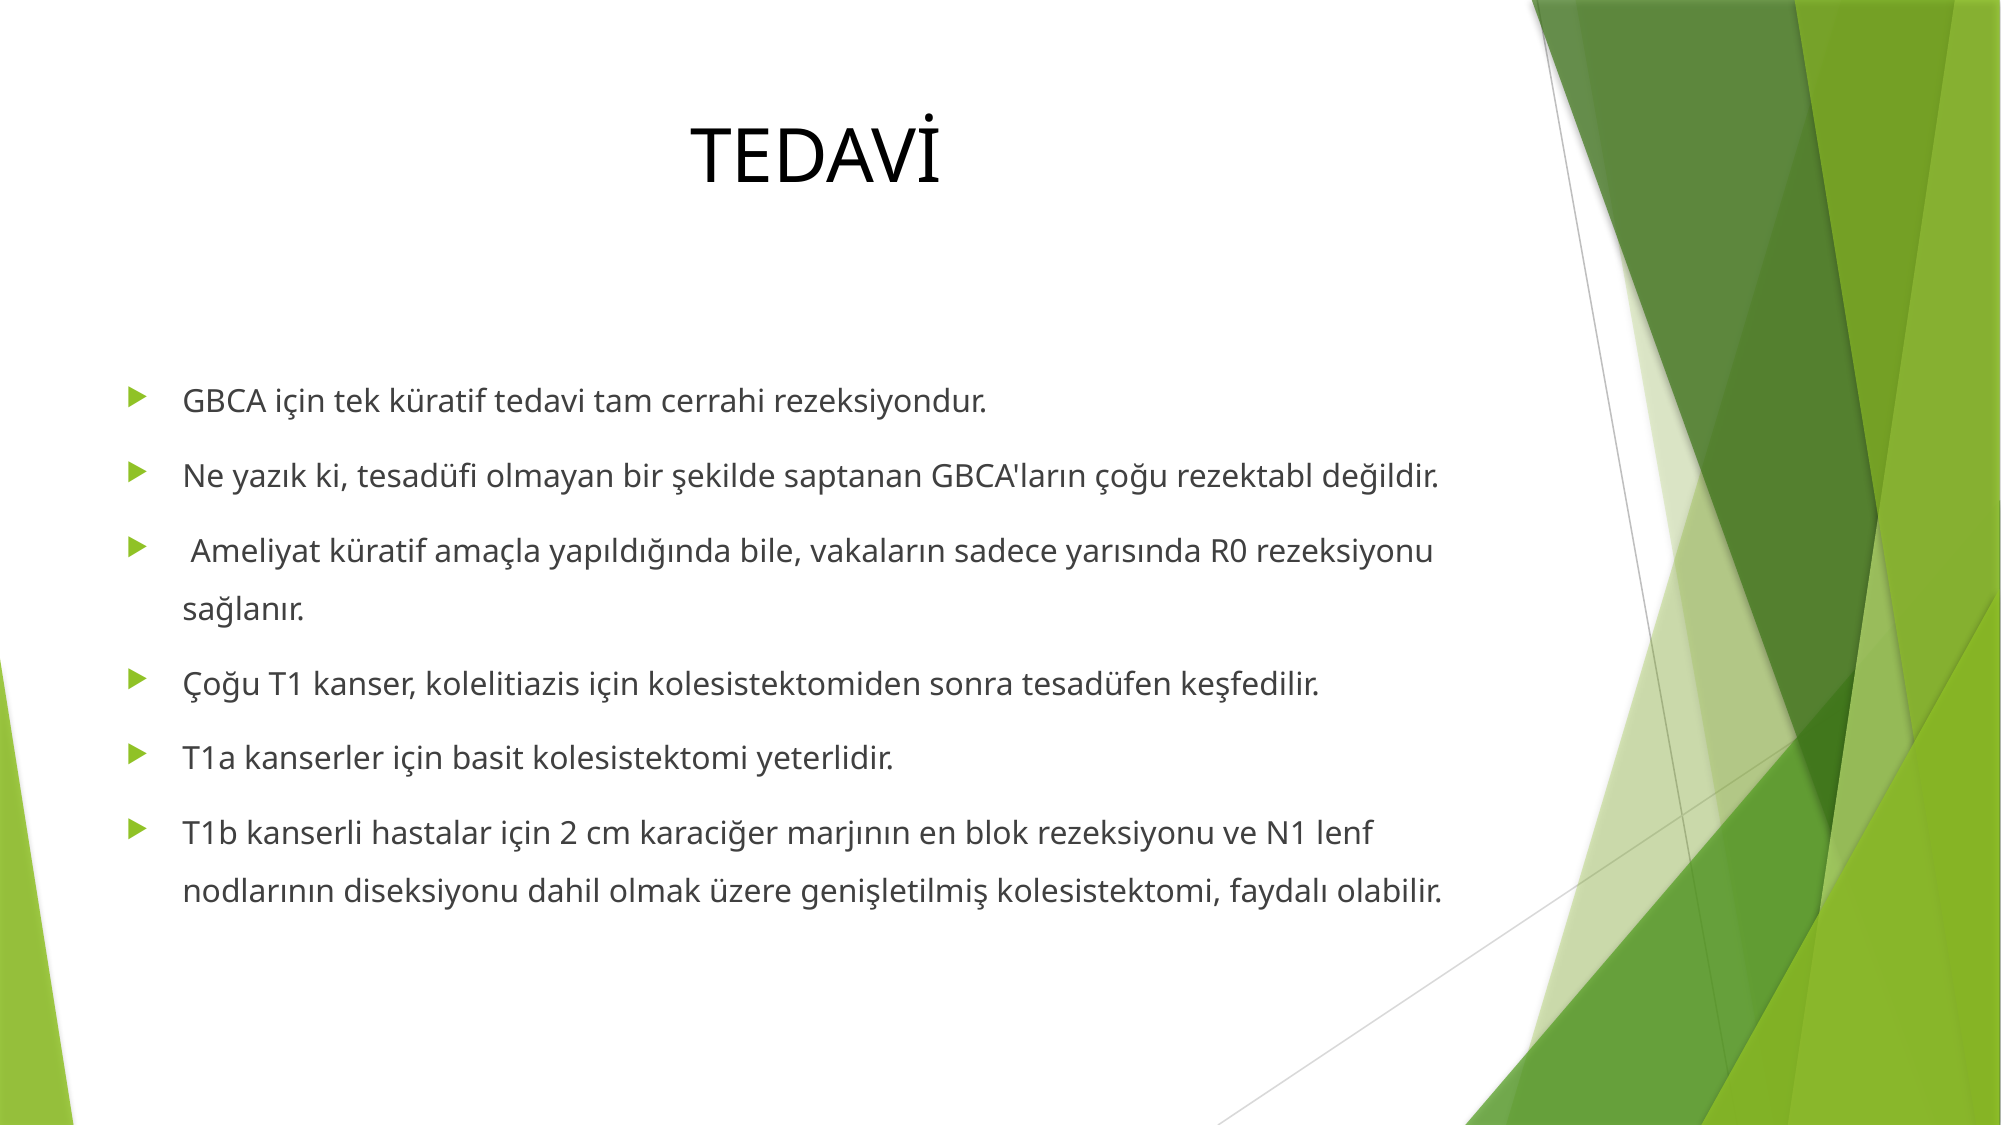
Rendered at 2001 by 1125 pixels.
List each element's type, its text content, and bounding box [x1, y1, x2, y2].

list GBCA için tek küratif tedavi tam cerrahi rezeksiyondur. Ne yazık ki, tesadüfi olmayan bir şekilde saptanan GBCA'ların çoğu rezektabl değildir. Ameliyat küratif amaçla yapıldığında bile, vakaların sadece yarısında R0 rezeksiyonu sağlanır. Çoğu T1 kanser, kolelitiazis için kolesistektomiden sonra tesadüfen keşfedilir. T1a kanserler için basit kolesistektomi yeterlidir. T1b kanserli hastalar için 2 cm karaciğer marjının en blok rezeksiyonu ve N1 lenf nodlarının diseksiyonu dahil olmak üzere genişletilmiş kolesistektomi, faydalı olabilir. [111, 354, 1522, 992]
title TEDAVİ [111, 99, 1522, 317]
